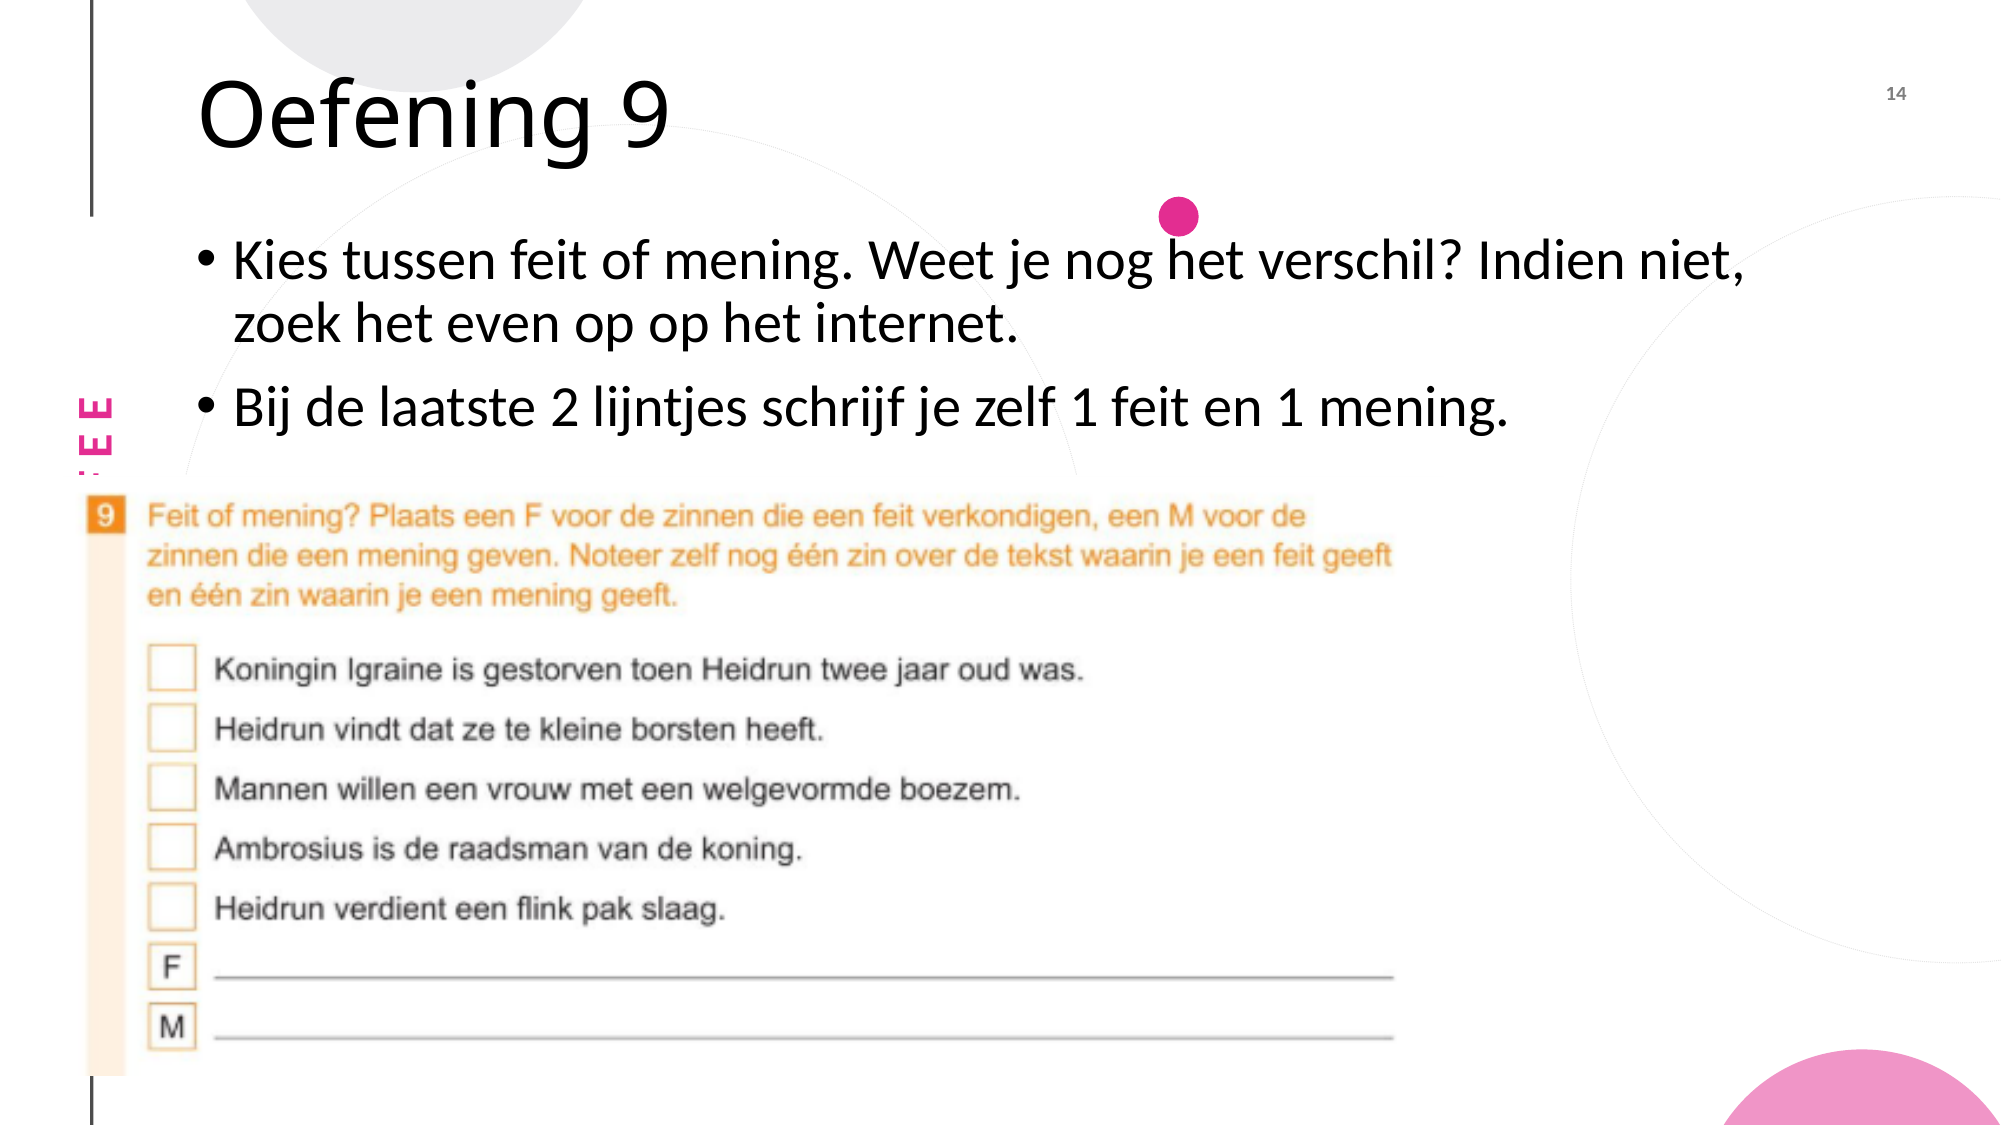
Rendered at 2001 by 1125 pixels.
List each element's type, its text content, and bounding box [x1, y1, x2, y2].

list Kies tussen feit of mening. Weet je nog het verschil? Indien niet, zoek het even op op het internet. Bij de laatste 2 lijntjes schrijf je zelf 1 feit en 1 mening. [181, 221, 1863, 1014]
title Oefening 9 [181, 59, 1863, 176]
picture [63, 475, 1444, 1076]
